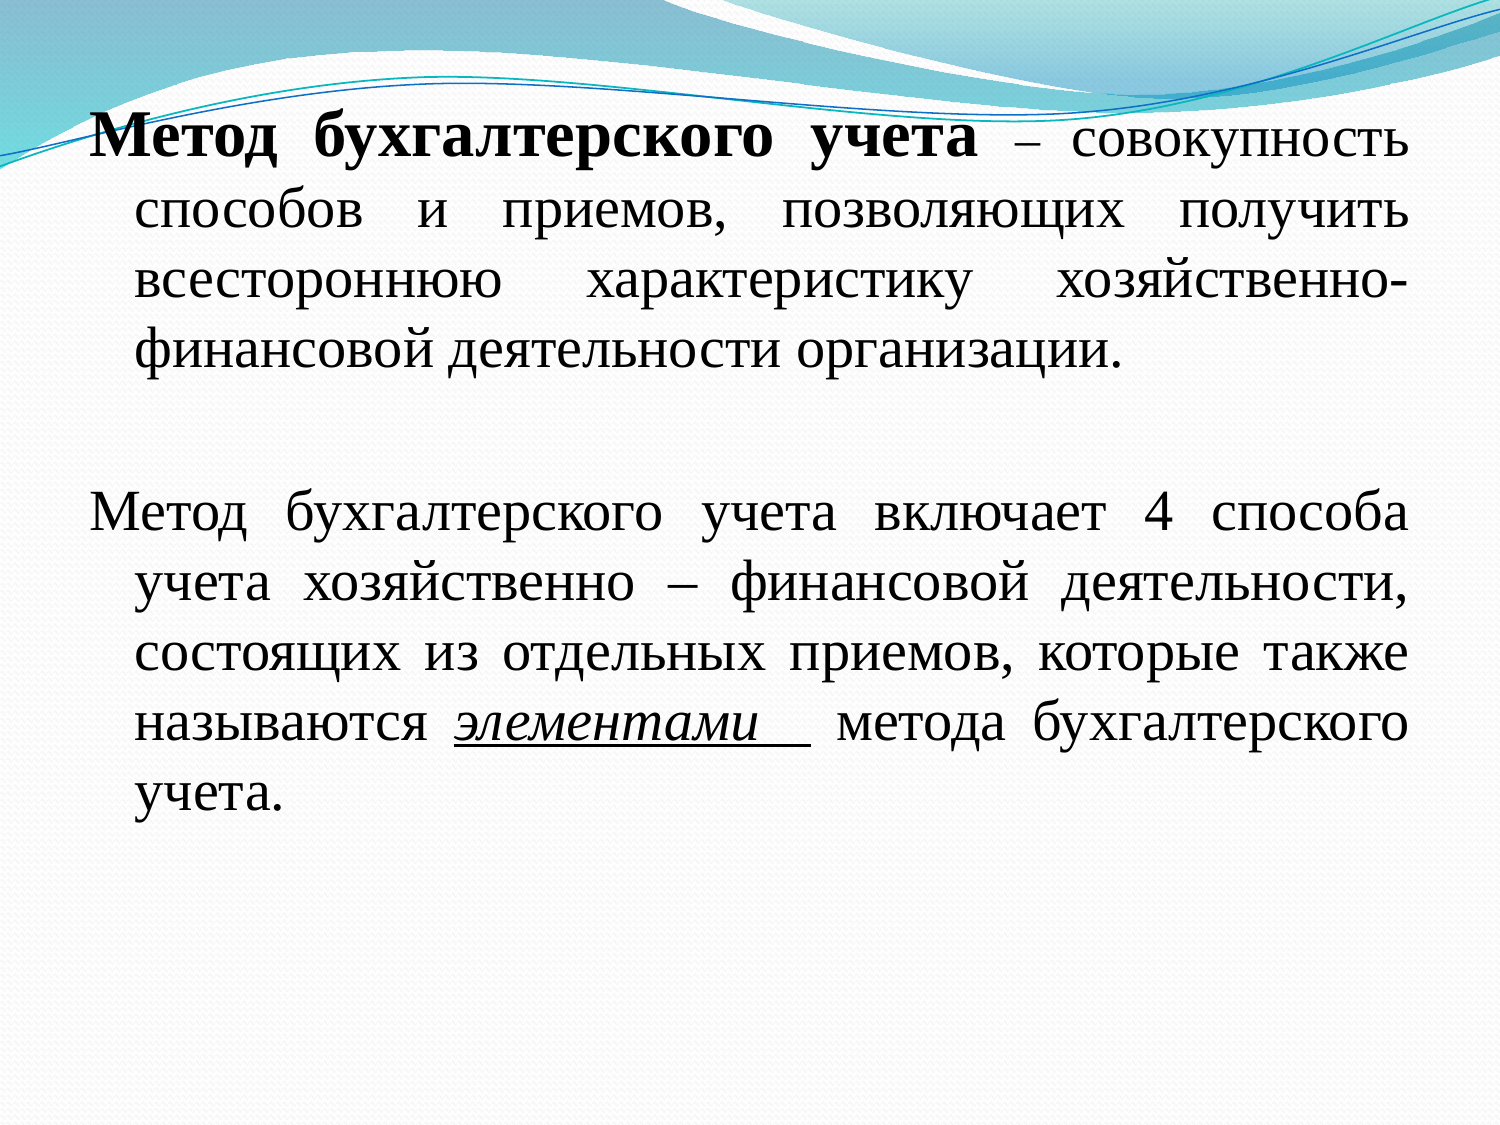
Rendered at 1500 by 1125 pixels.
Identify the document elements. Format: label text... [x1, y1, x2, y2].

list Метод бухгалтерского учета – совокупность способов и приемов, позволяющих получить всестороннюю характеристику хозяйственно-финансовой деятельности организации. Метод бухгалтерского учета включает 4 способа учета хозяйственно – финансовой деятельности, состоящих из отдельных приемов, которые также называются элементами метода бухгалтерского учета. [75, 82, 1425, 1038]
